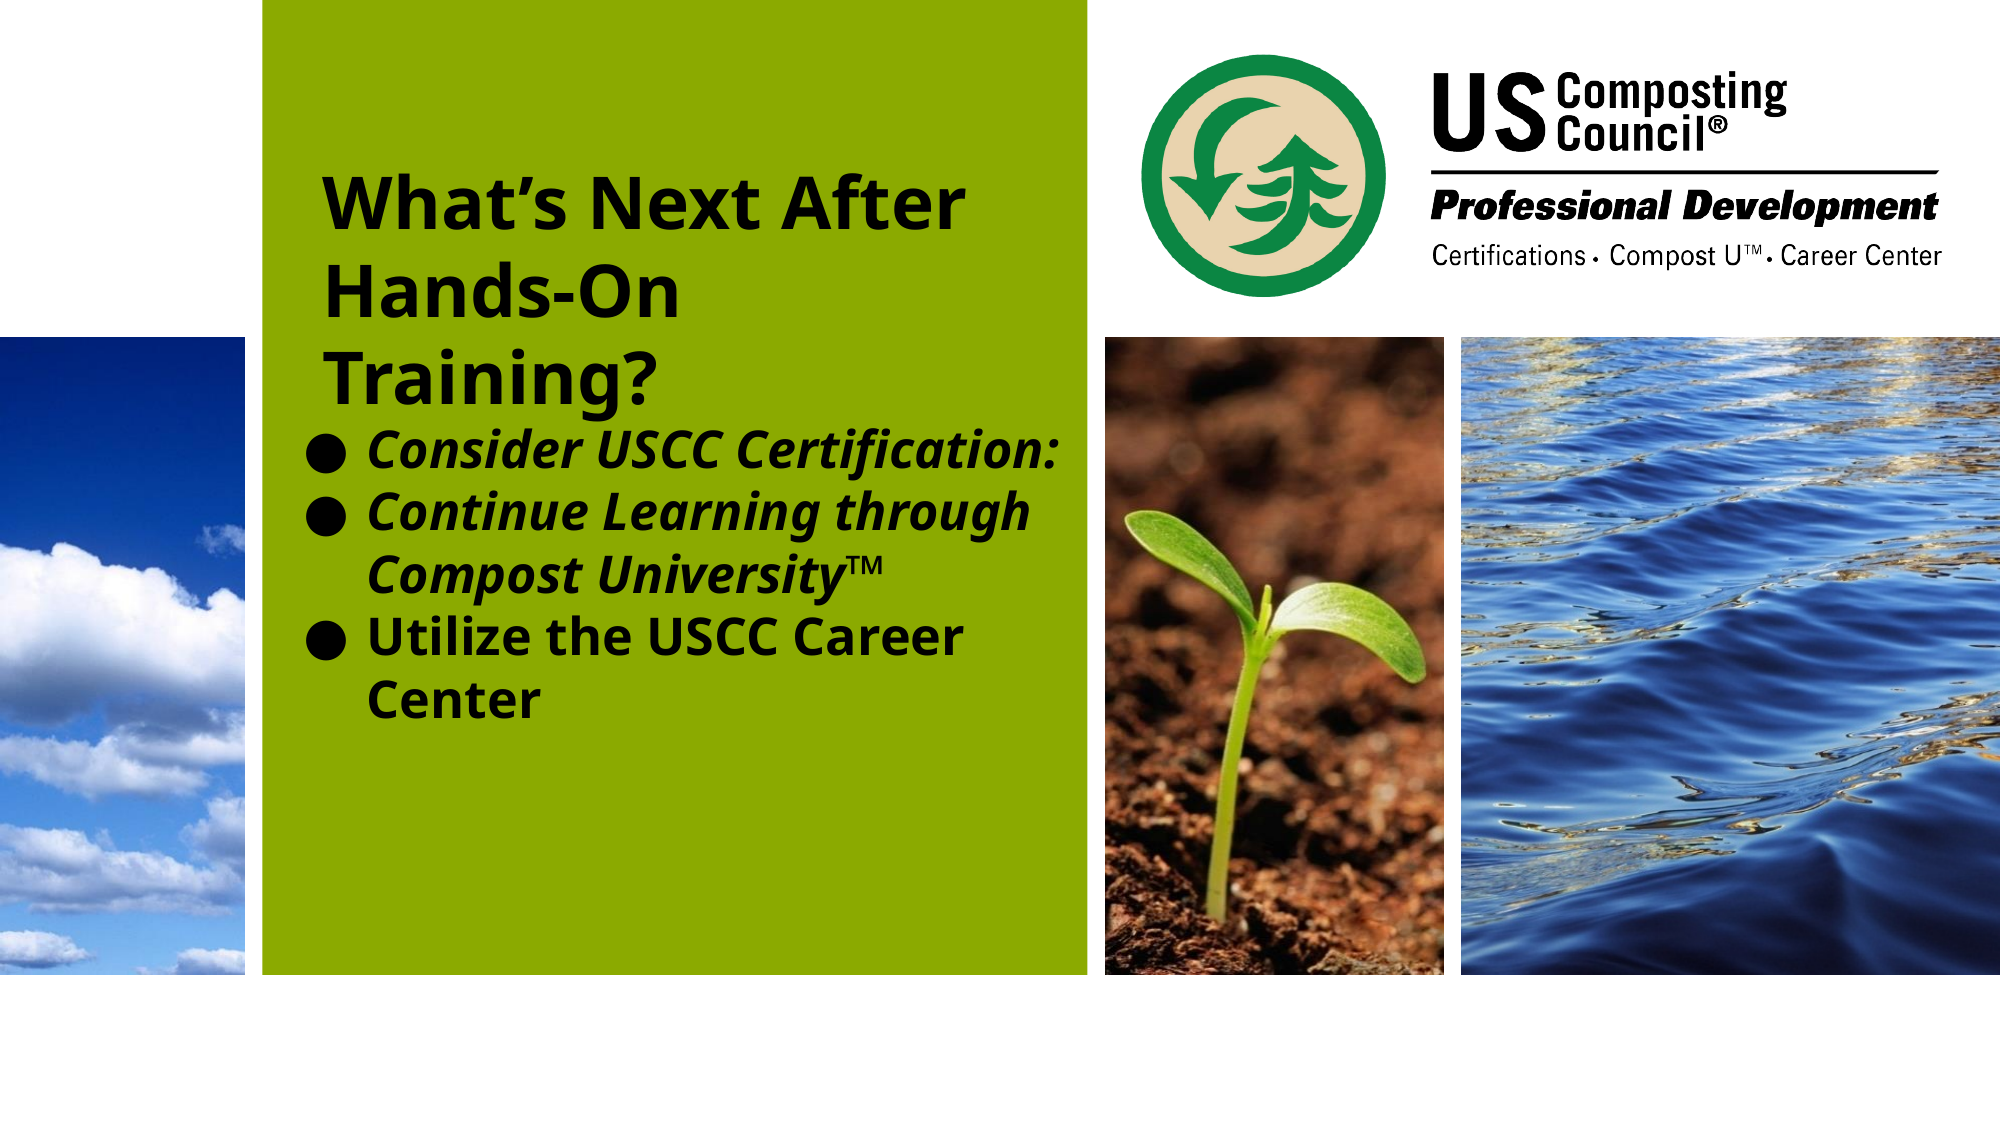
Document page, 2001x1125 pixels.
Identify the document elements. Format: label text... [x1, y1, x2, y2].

picture [1461, 337, 2000, 975]
text_box Consider USCC Certification: Continue Learning through Compost University™ Utilize the USCC Career Center [276, 401, 1115, 837]
picture [1114, 42, 1968, 310]
picture [1105, 337, 1444, 975]
text_box What’s Next After Hands-On Training? [307, 141, 1022, 401]
picture [0, 337, 245, 975]
